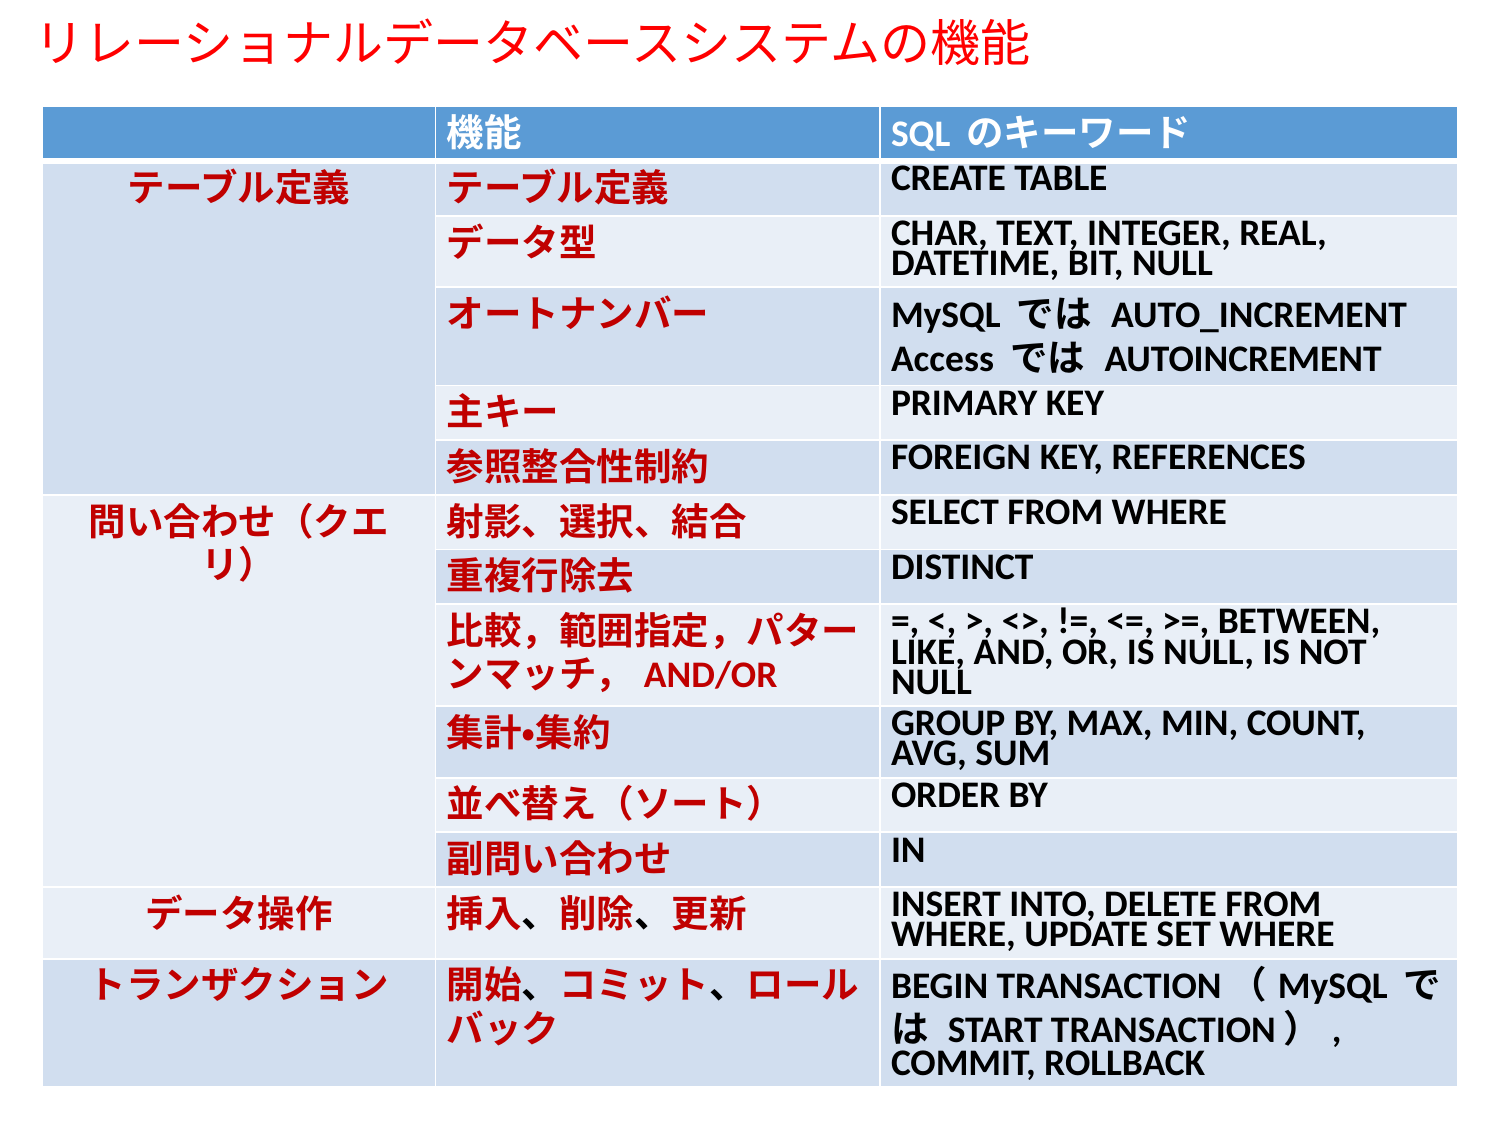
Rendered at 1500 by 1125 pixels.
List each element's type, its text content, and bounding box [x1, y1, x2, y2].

table_cell 並べ替え（ソート） [436, 779, 879, 831]
table_cell オートナンバー [436, 288, 879, 385]
table_cell MySQL では AUTO_INCREMENT Access では AUTOINCREMENT [881, 288, 1457, 385]
table_cell INSERT INTO, DELETE FROM WHERE, UPDATE SET WHERE [881, 888, 1457, 958]
table_cell 参照整合性制約 [436, 441, 879, 494]
table_cell CREATE TABLE [881, 164, 1457, 215]
table_cell 重複行除去 [436, 550, 879, 603]
table_cell テーブル定義 [43, 164, 435, 494]
table_cell データ型 [436, 217, 879, 286]
table_cell FOREIGN KEY, REFERENCES [881, 441, 1457, 494]
table_cell 挿入、削除、更新 [436, 888, 879, 958]
table_cell テーブル定義 [436, 164, 879, 215]
title リレーショナルデータベースシステムの機能 [19, 19, 1299, 65]
table_header SQL のキーワード [881, 107, 1457, 158]
table_cell DISTINCT [881, 550, 1457, 603]
table_cell 比較，範囲指定，パターンマッチ，AND/OR [436, 605, 879, 705]
table_cell 問い合わせ（クエリ） [43, 496, 435, 886]
table_cell =, <, >, <>, !=, <=, >=, BETWEEN, LIKE, AND, OR, IS NULL, IS NOT NULL [881, 605, 1457, 705]
table_cell 開始、コミット、ロールバック [436, 960, 879, 1086]
slide_number 11 [1129, 1042, 1467, 1103]
table_cell GROUP BY, MAX, MIN, COUNT, AVG, SUM [881, 707, 1457, 777]
table_cell トランザクション [43, 960, 435, 1086]
table_cell IN [881, 833, 1457, 886]
table_cell 副問い合わせ [436, 833, 879, 886]
table_cell 集計・集約 [436, 707, 879, 777]
table_cell データ操作 [43, 888, 435, 958]
table_cell CHAR, TEXT, INTEGER, REAL, DATETIME, BIT, NULL [881, 217, 1457, 286]
table_cell ORDER BY [881, 779, 1457, 831]
table_cell 主キー [436, 386, 879, 439]
table_header 機能 [436, 107, 879, 158]
table_cell BEGIN TRANSACTION（MySQL では START TRANSACTION）, COMMIT, ROLLBACK [881, 960, 1457, 1086]
table_cell 射影、選択、結合 [436, 496, 879, 549]
table_cell SELECT FROM WHERE [881, 496, 1457, 549]
table_header [43, 107, 435, 158]
table_cell PRIMARY KEY [881, 386, 1457, 439]
